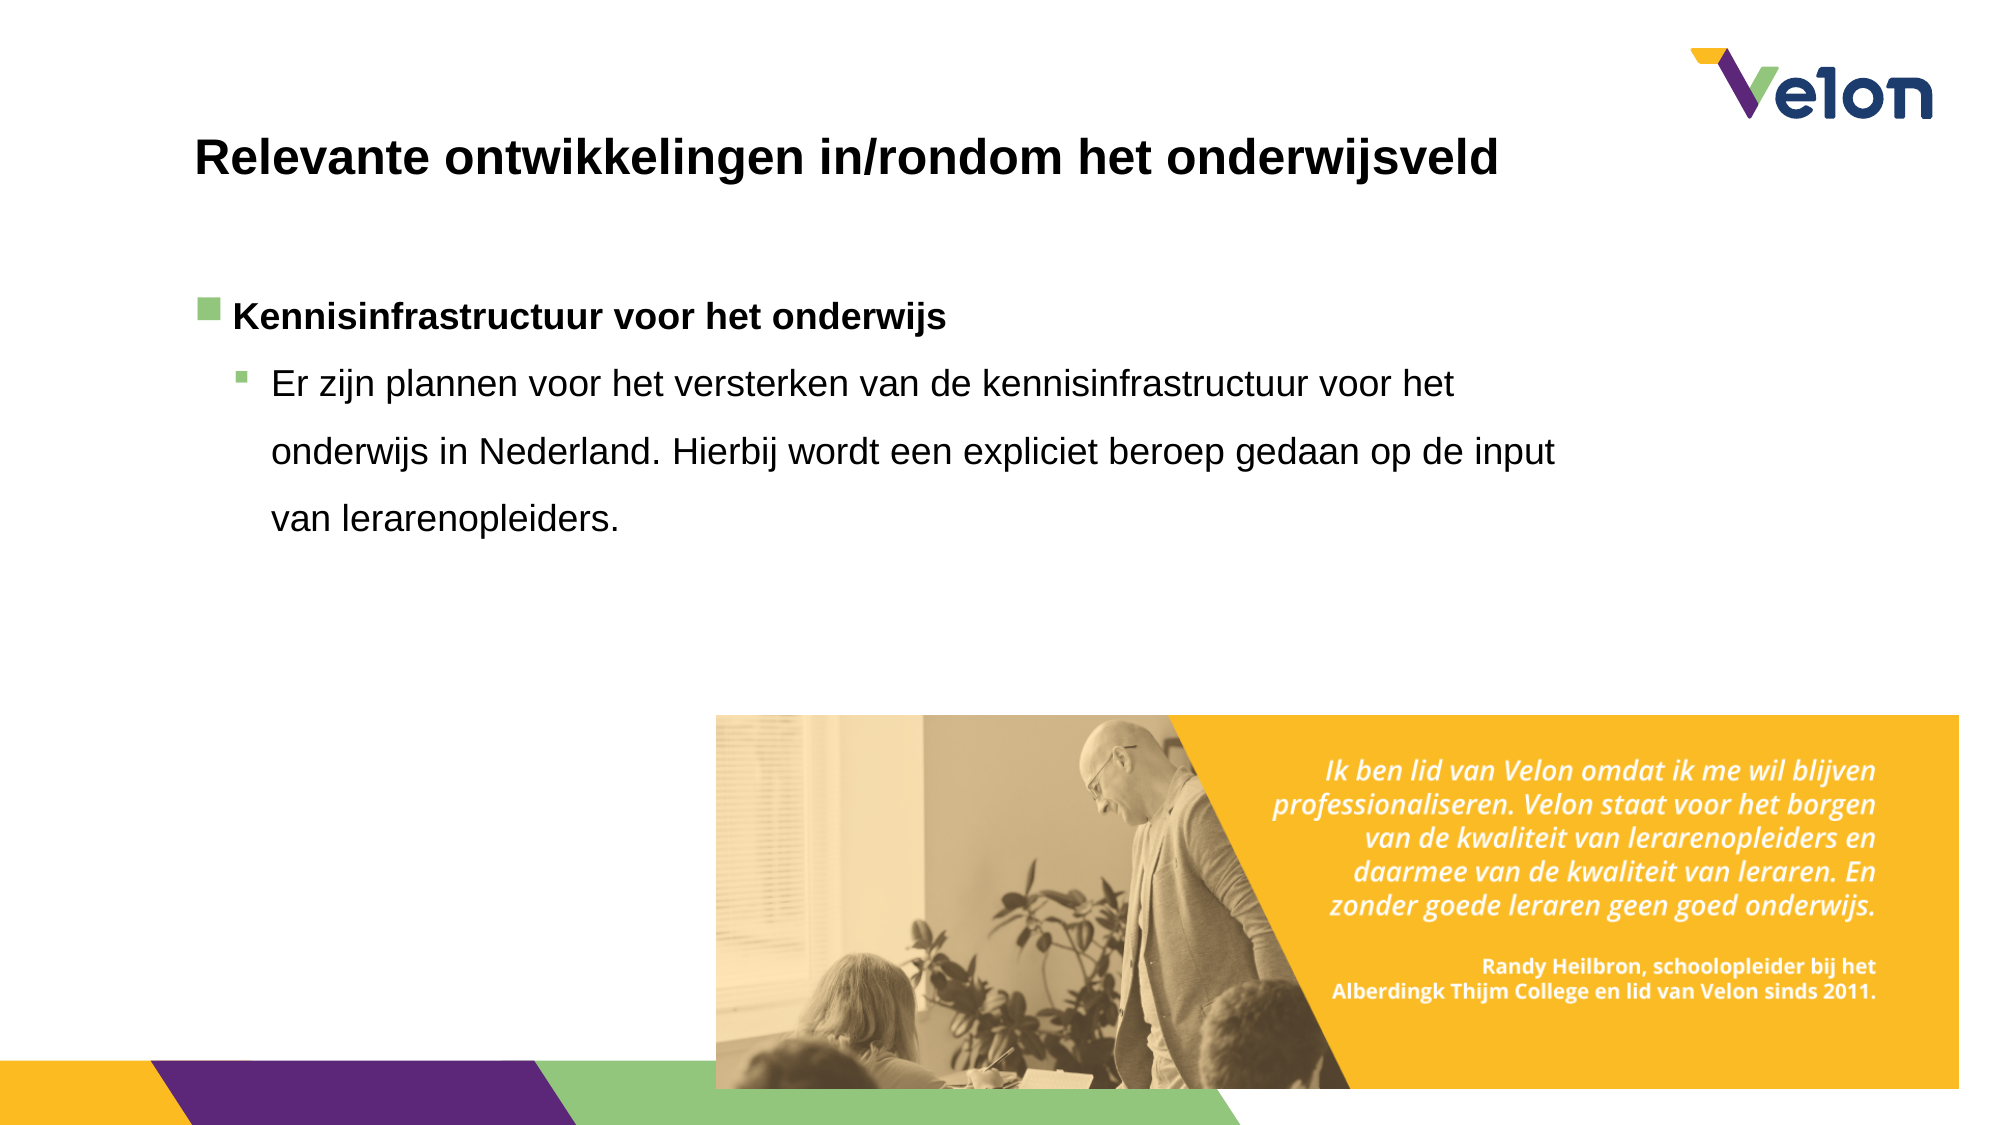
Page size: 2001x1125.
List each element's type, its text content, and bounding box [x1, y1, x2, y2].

title Relevante ontwikkelingen in/rondom het onderwijsveld [194, 124, 1612, 193]
list Kennisinfrastructuur voor het onderwijs Er zijn plannen voor het versterken van de kennisinfrastructuur voor het onderwijs in Nederland. Hierbij wordt een expliciet beroep gedaan op de input van lerarenopleiders. [194, 269, 1612, 955]
picture [716, 715, 1959, 1089]
